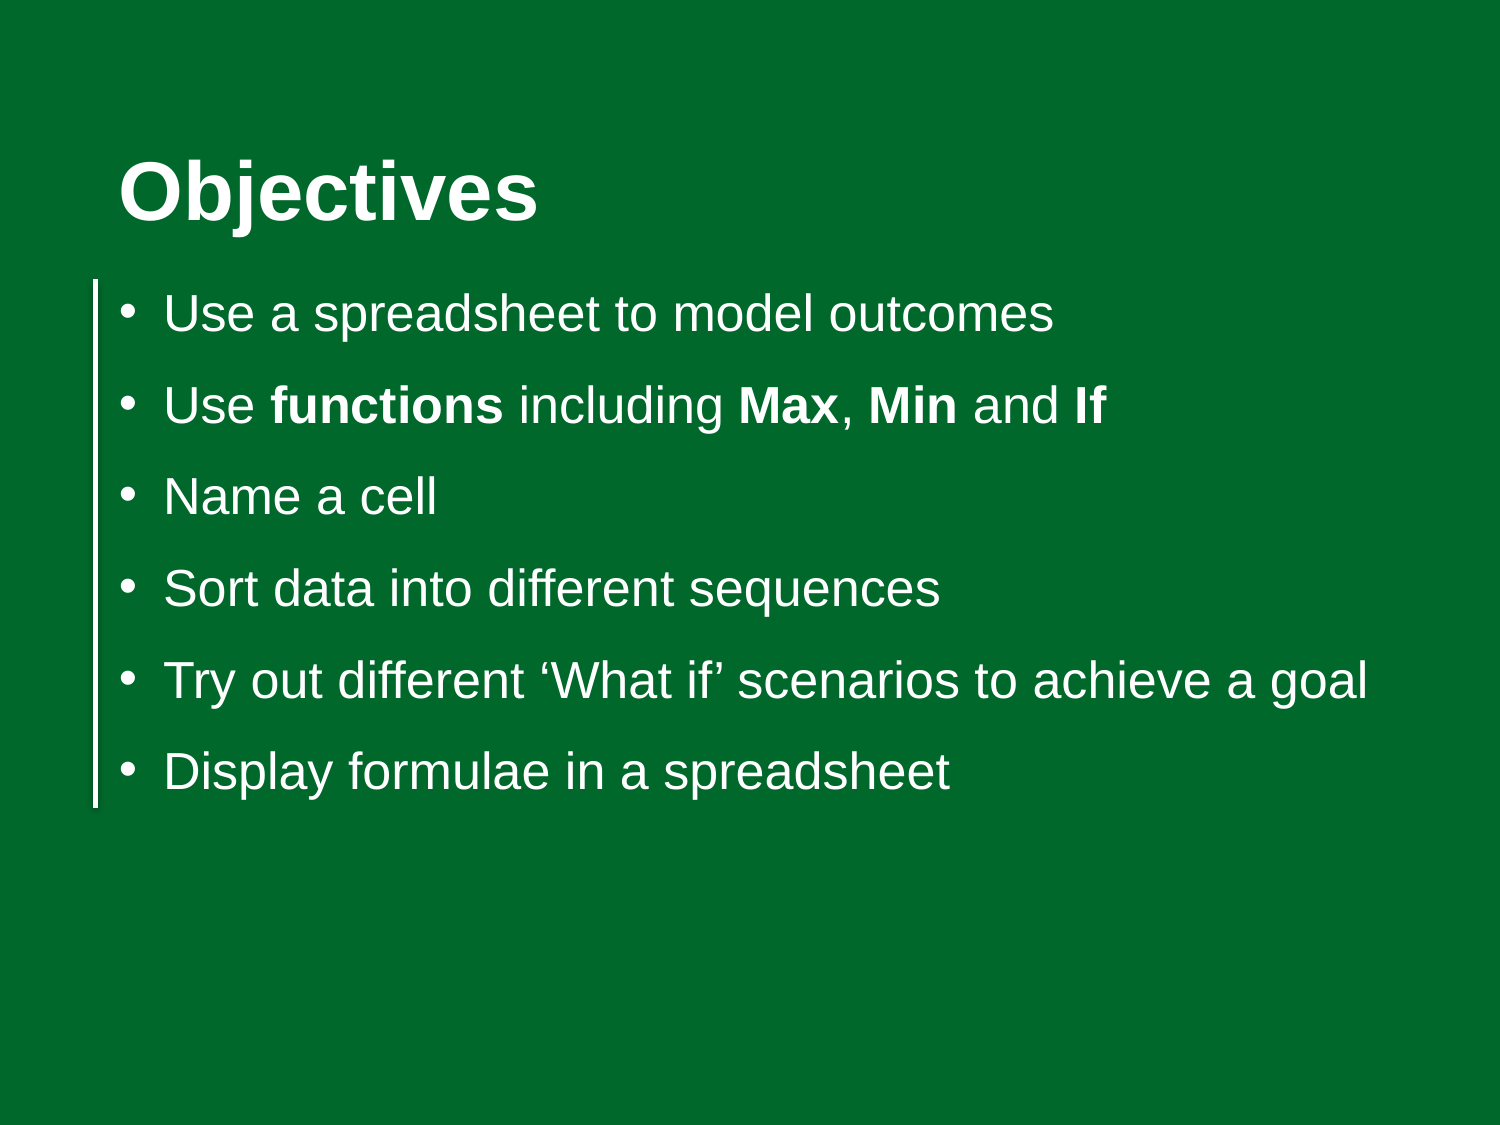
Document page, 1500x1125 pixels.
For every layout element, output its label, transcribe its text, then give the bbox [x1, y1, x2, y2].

list Objectives [118, 148, 1401, 259]
list Use a spreadsheet to model outcomes Use functions including Max, Min and If Name a cell Sort data into different sequences Try out different ‘What if’ scenarios to achieve a goal Display formulae in a spreadsheet [118, 279, 1409, 1087]
